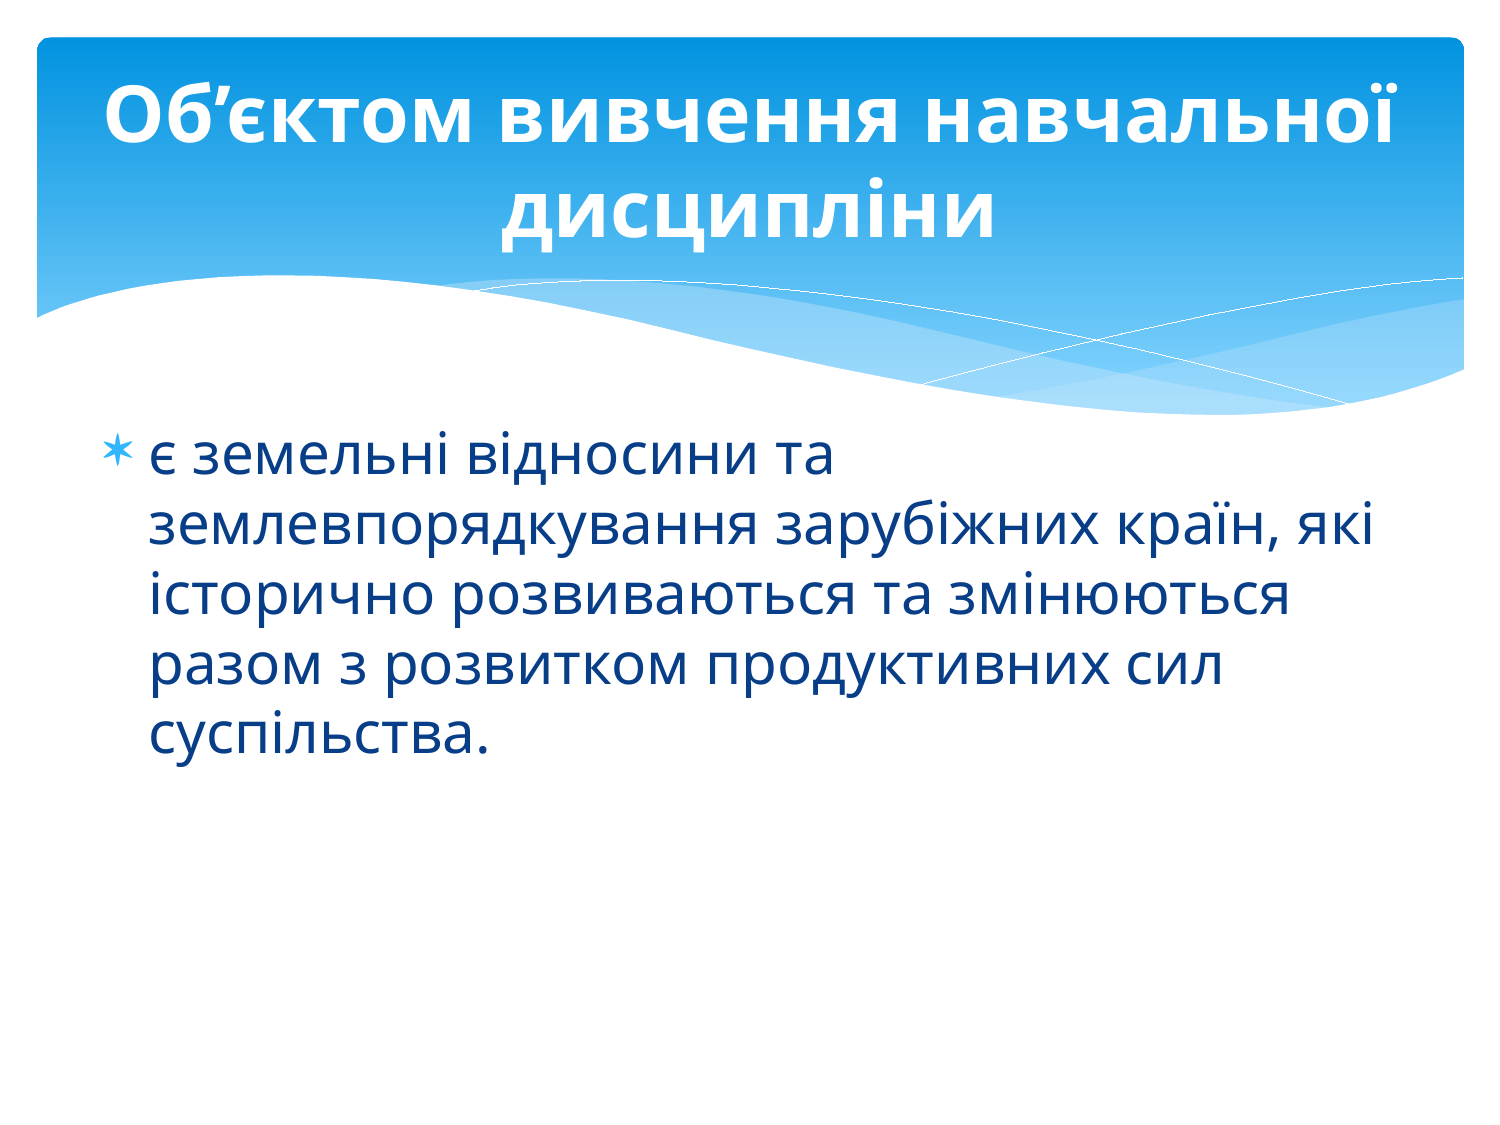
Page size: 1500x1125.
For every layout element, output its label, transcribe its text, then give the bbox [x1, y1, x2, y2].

list є земельні відносини та землевпорядкування зарубіжних країн, які історично розвиваються та змінюються разом з розвитком продуктивних сил суспільства. [88, 267, 1436, 976]
title Об’єктом вивчення навчальної дисципліни [75, 55, 1425, 261]
